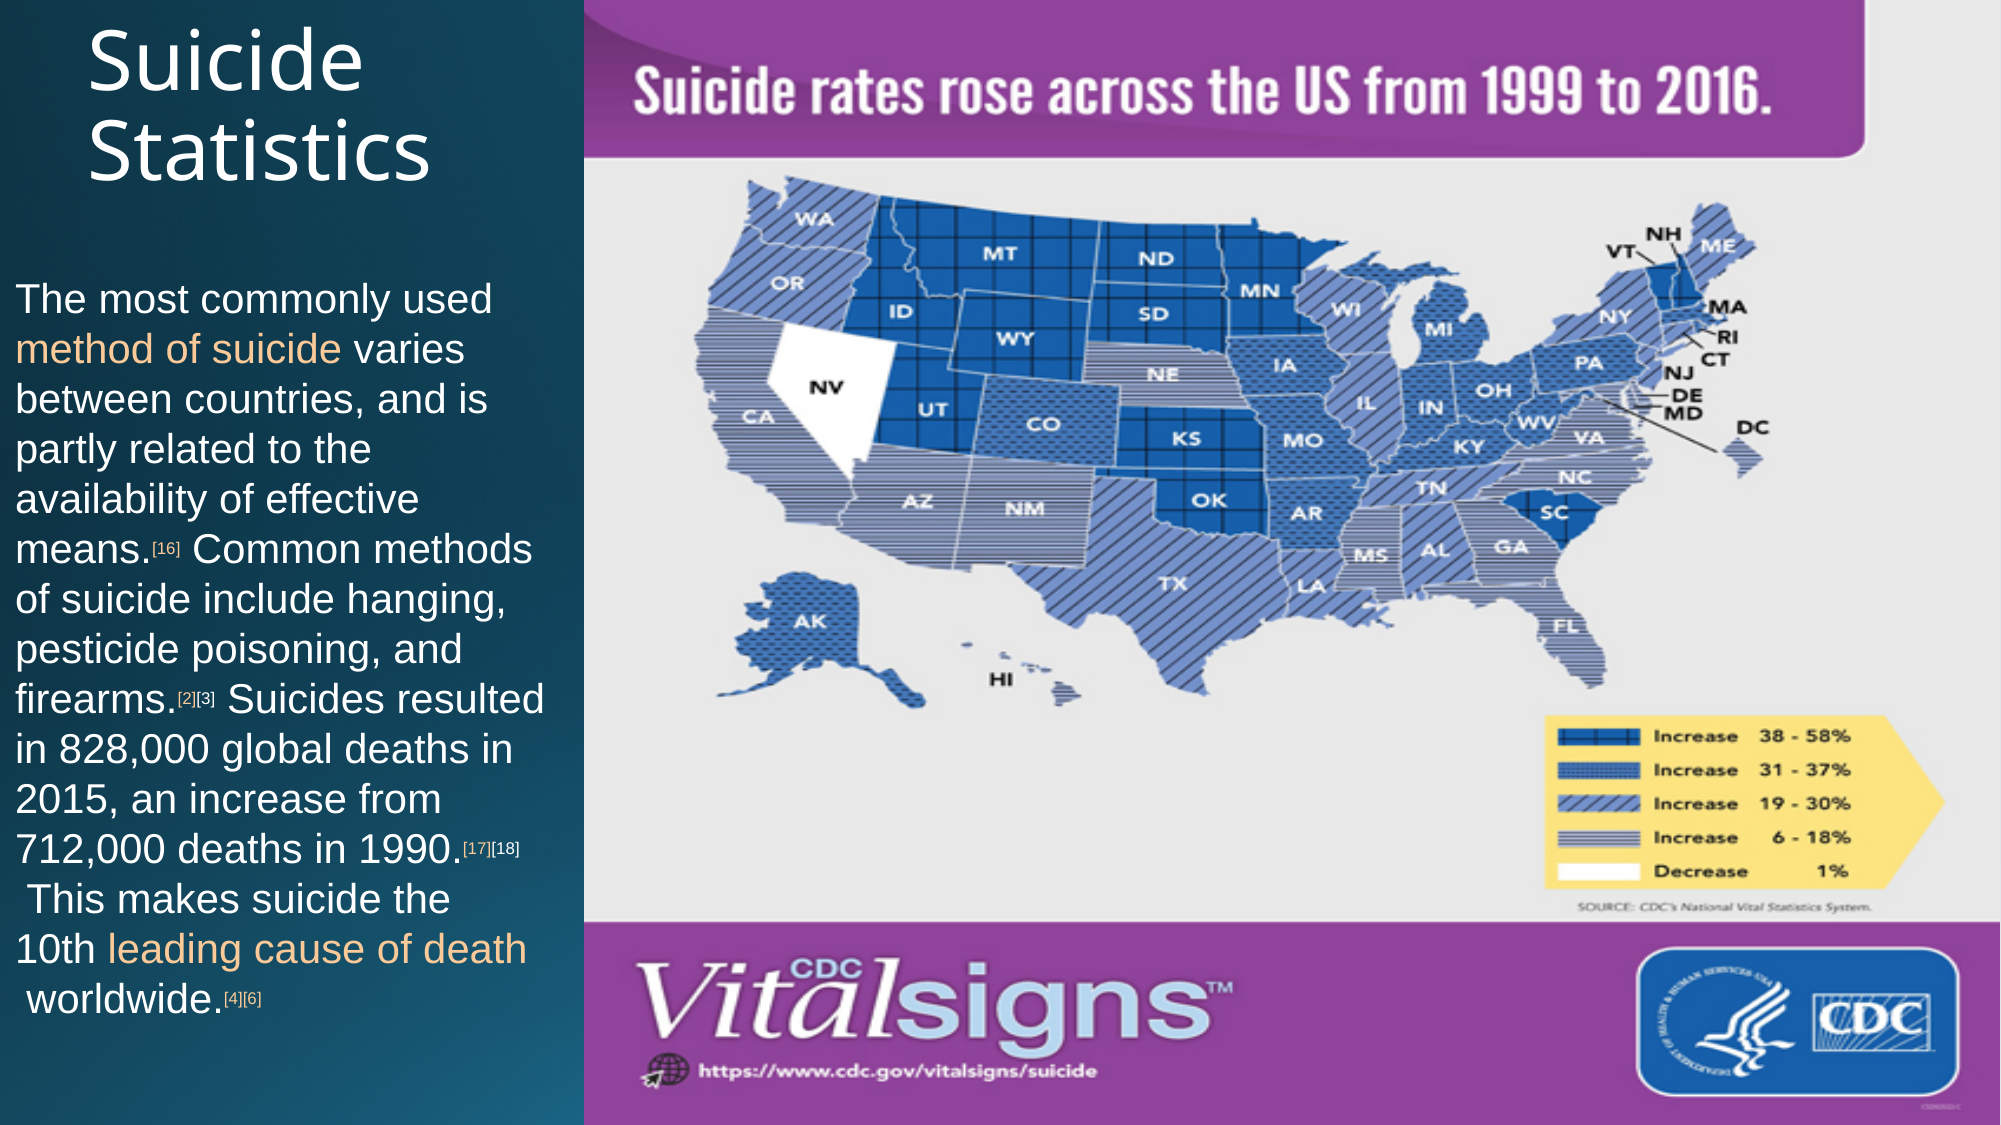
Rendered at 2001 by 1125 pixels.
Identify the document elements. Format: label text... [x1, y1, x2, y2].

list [584, 0, 2000, 1125]
text_box The most commonly used method of suicide varies between countries, and is partly related to the availability of effective means.[16] Common methods of suicide include hanging, pesticide poisoning, and firearms.[2][3] Suicides resulted in 828,000 global deaths in 2015, an increase from 712,000 deaths in 1990.[17][18] This makes suicide the 10th leading cause of death worldwide.[4][6] [0, 264, 568, 1030]
title Suicide Statistics [72, 0, 478, 218]
picture [0, 0, 584, 1125]
